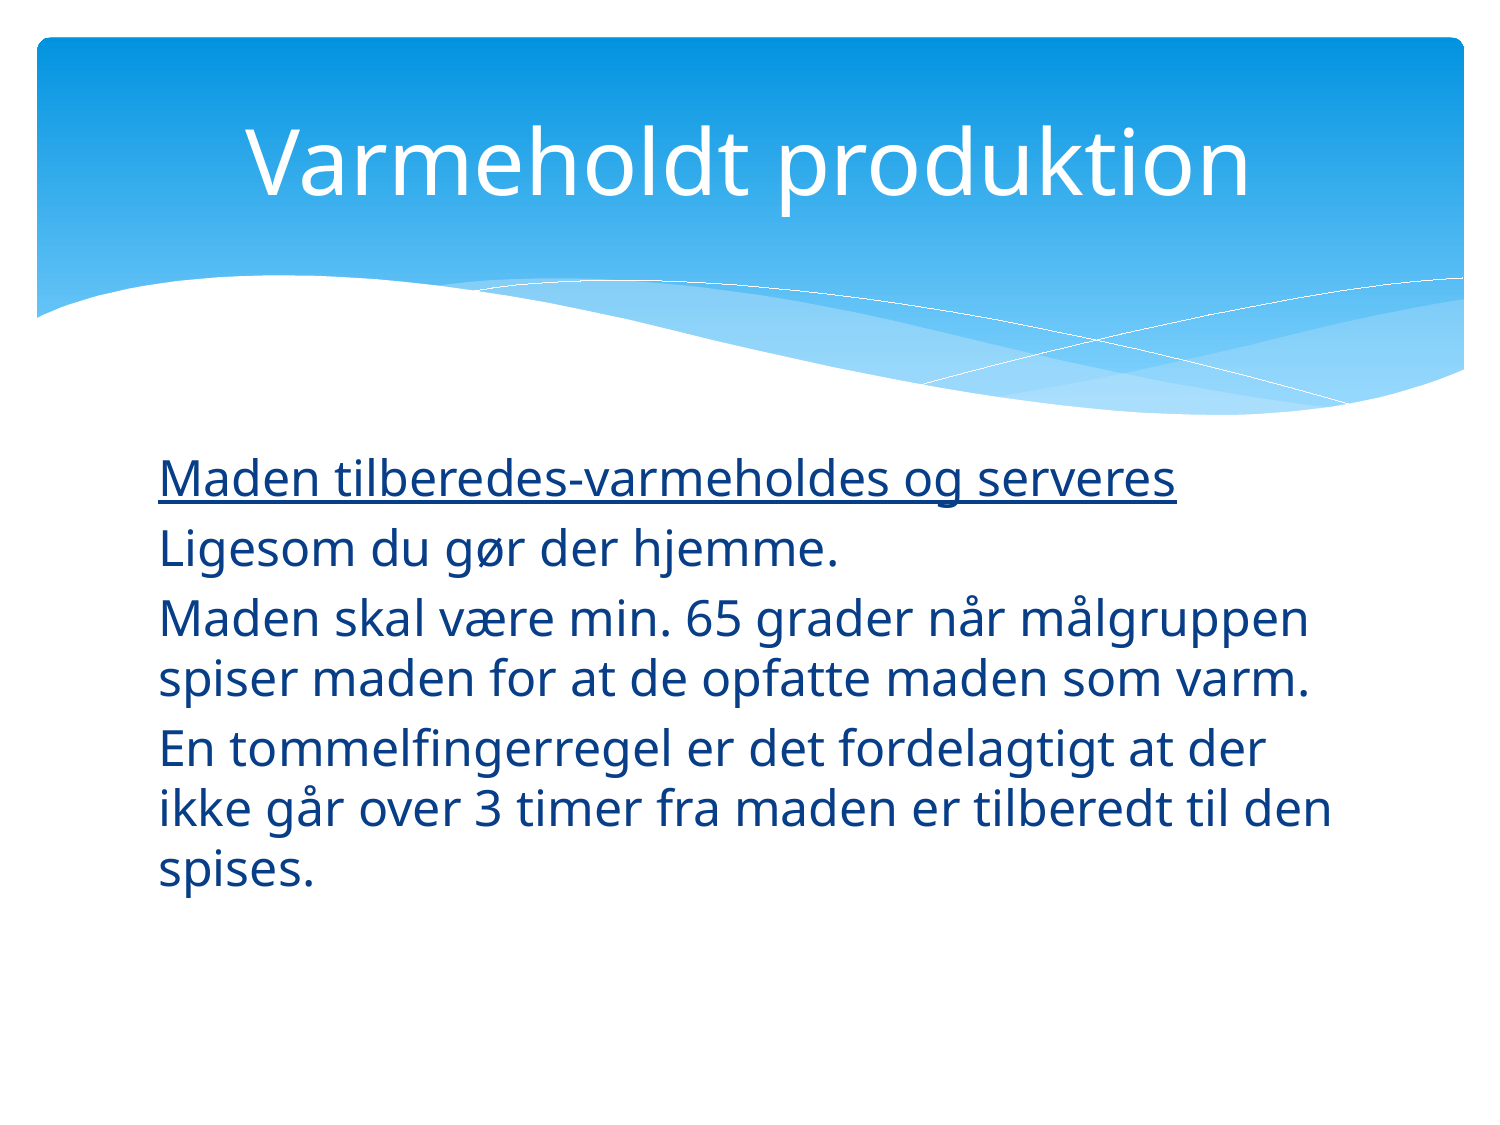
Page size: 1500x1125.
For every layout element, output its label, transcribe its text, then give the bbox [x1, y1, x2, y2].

list Maden tilberedes-varmeholdes og serveres Ligesom du gør der hjemme. Maden skal være min. 65 grader når målgruppen spiser maden for at de opfatte maden som varm. En tommelfingerregel er det fordelagtigt at der ikke går over 3 timer fra maden er tilberedt til den spises. [143, 438, 1359, 1005]
title Varmeholdt produktion [75, 55, 1425, 261]
